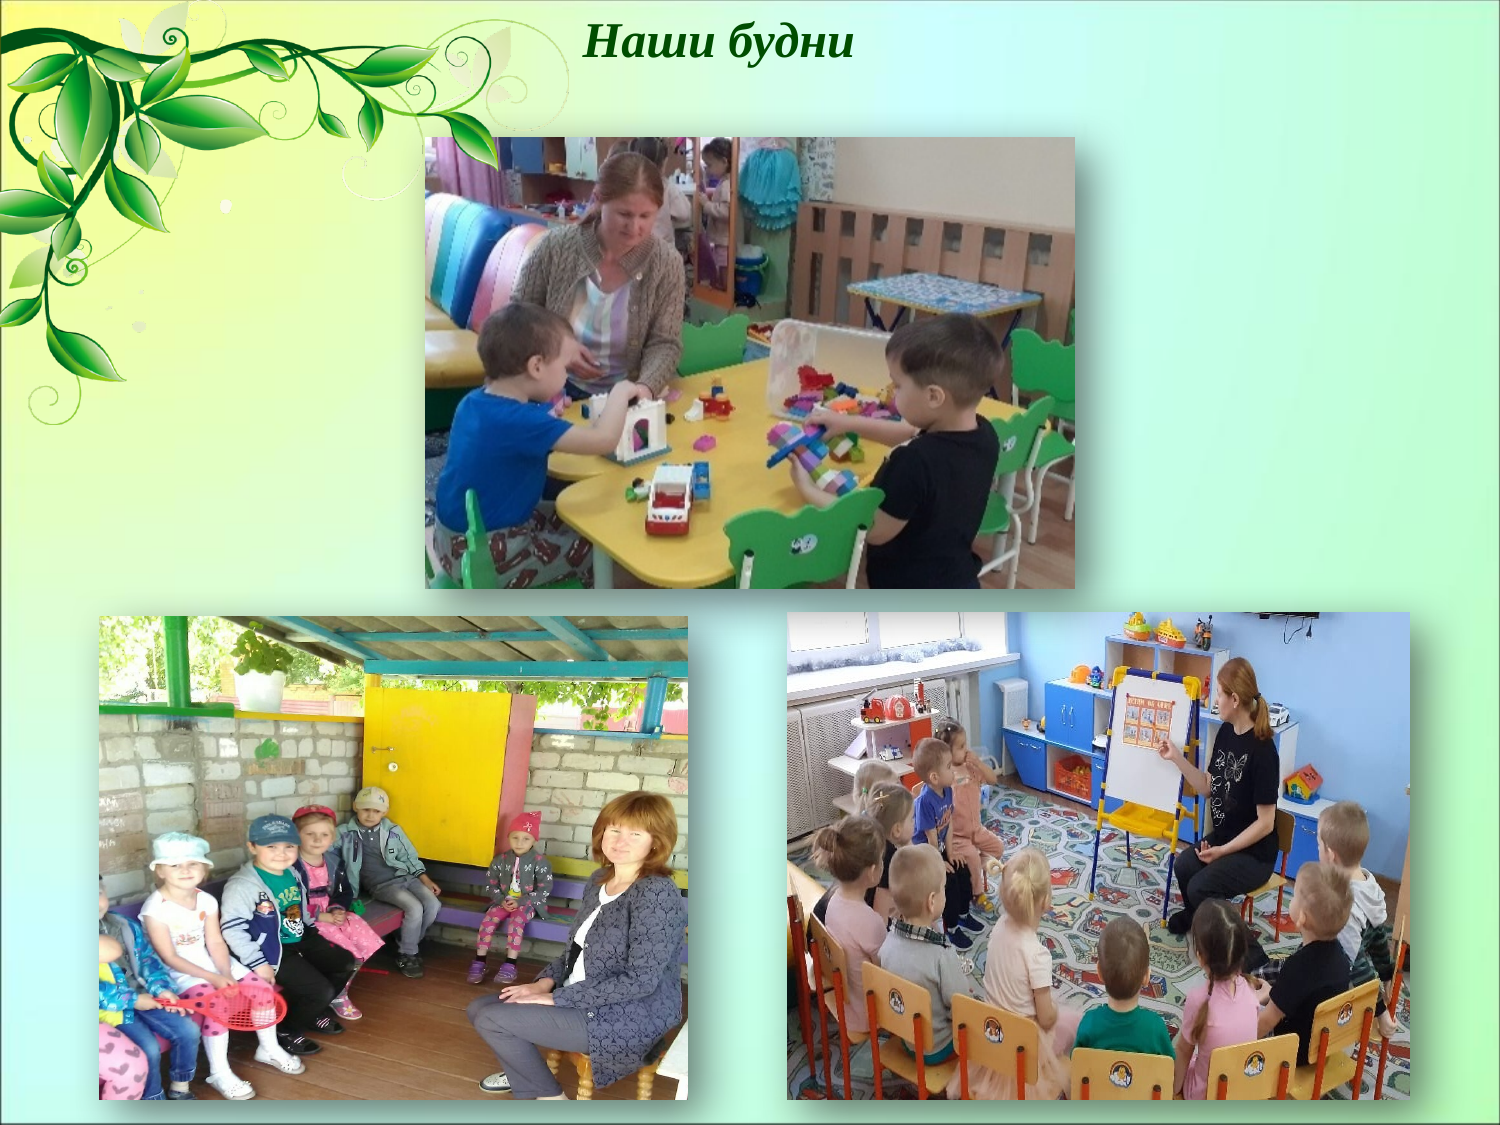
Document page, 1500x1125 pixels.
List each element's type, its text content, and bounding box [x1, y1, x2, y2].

text_box Наши будни [570, 0, 1125, 75]
picture [0, 0, 1500, 1125]
